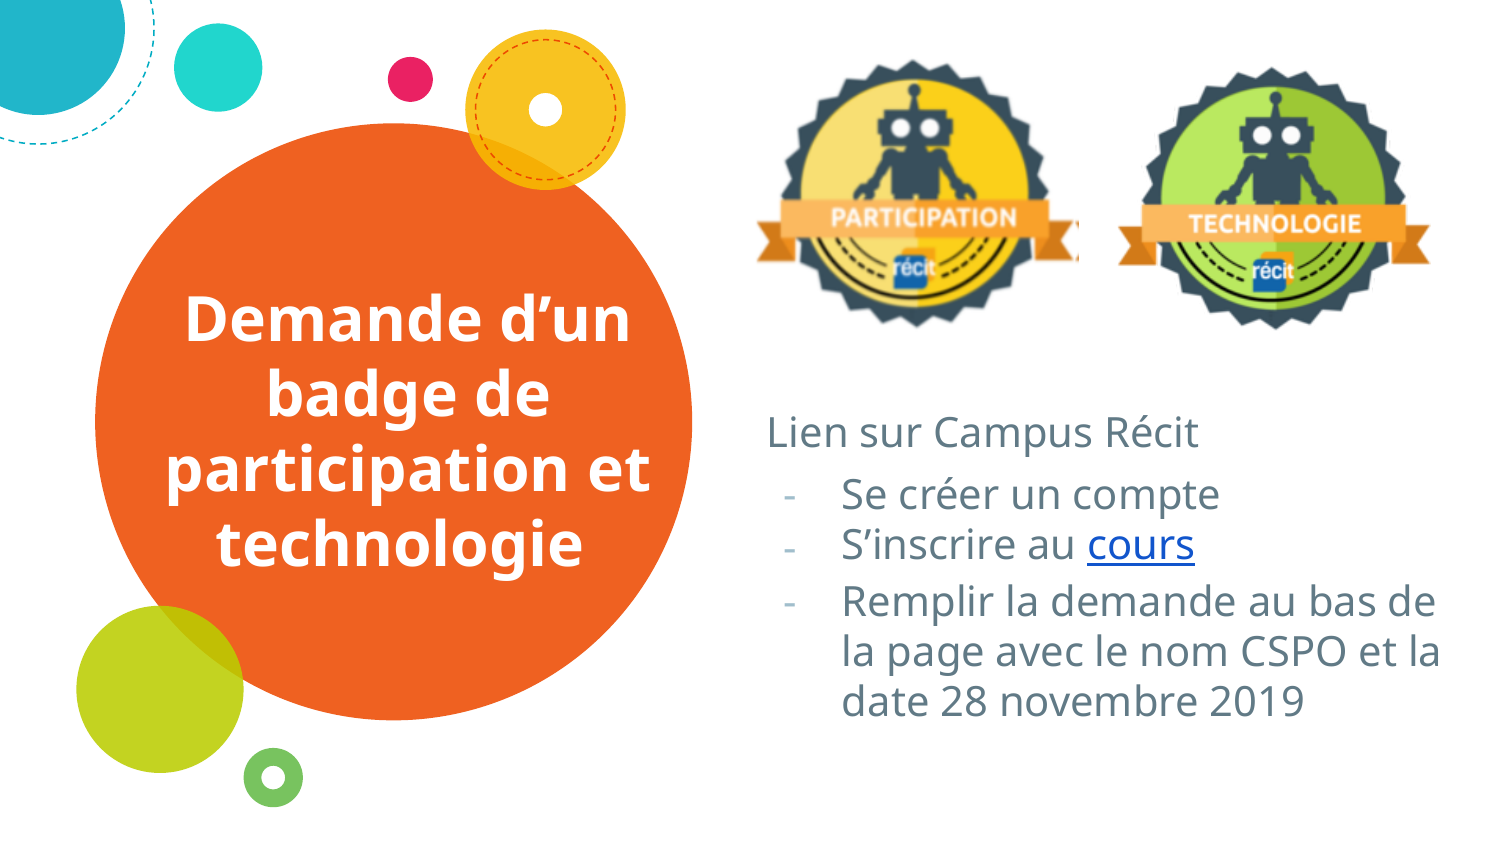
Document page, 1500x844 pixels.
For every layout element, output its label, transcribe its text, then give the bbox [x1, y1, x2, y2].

picture [1117, 64, 1431, 336]
list Lien sur Campus Récit Se créer un compte S’inscrire au cours Remplir la demande au bas de la page avec le nom CSPO et la date 28 novembre 2019 [751, 390, 1467, 765]
picture [734, 48, 1080, 336]
title Demande d’un badge de participation et technologie [137, 284, 680, 594]
